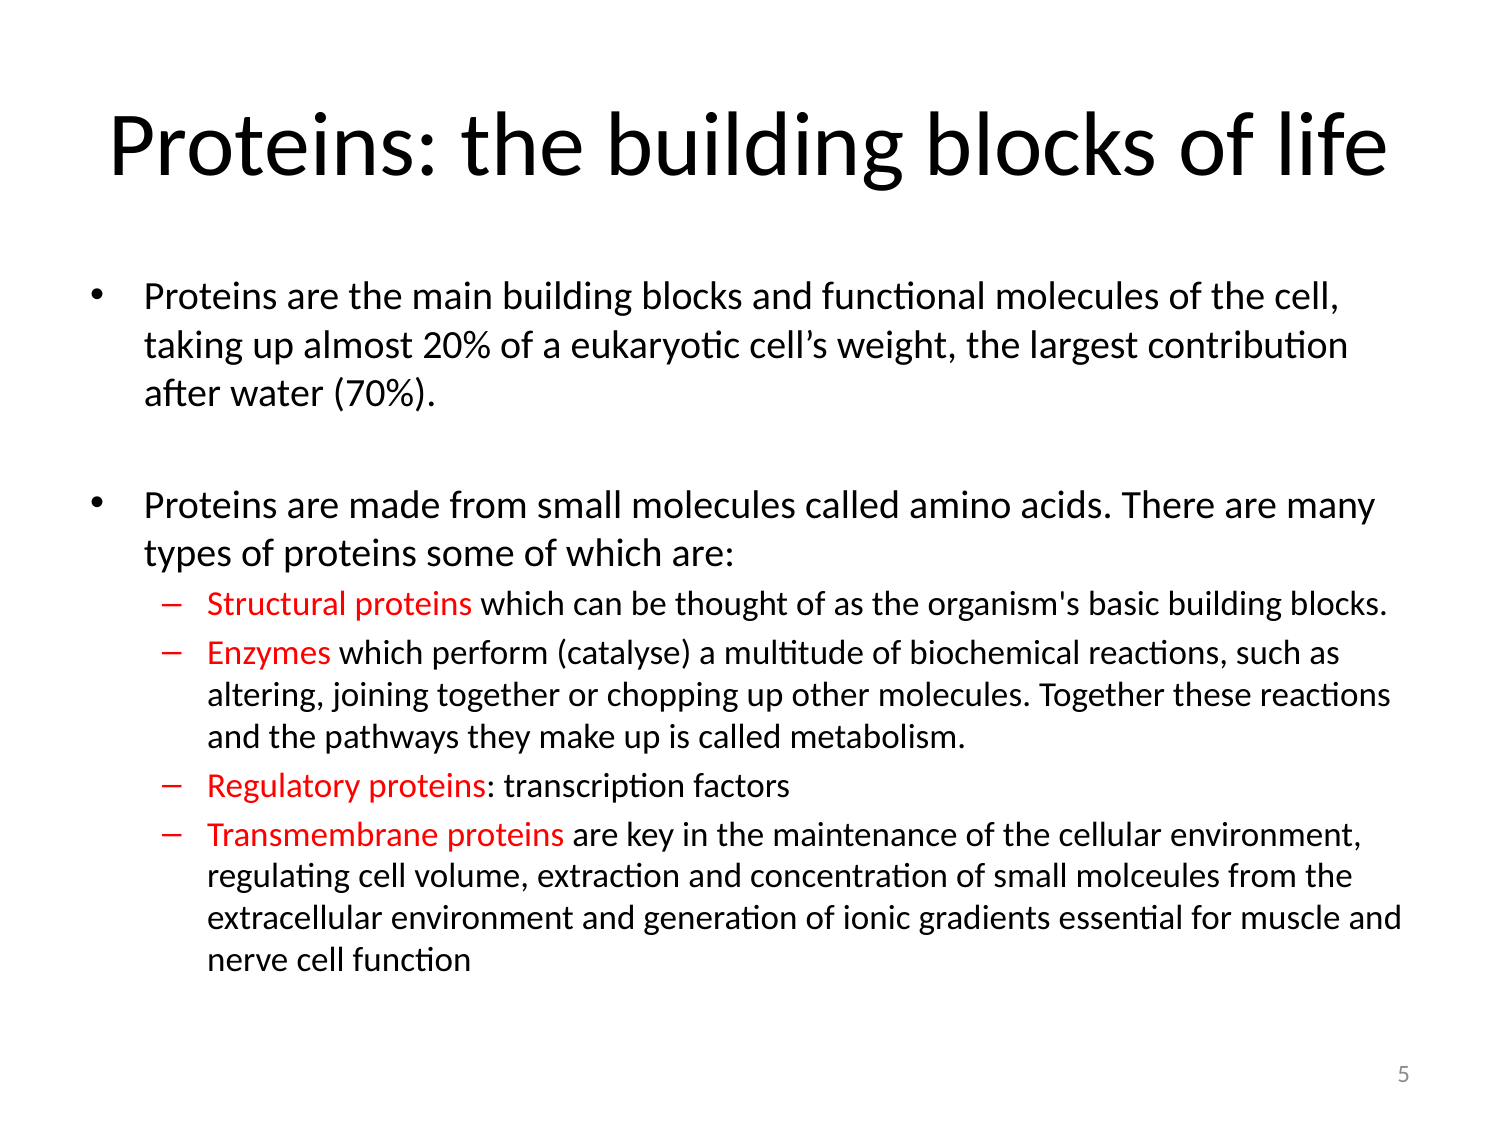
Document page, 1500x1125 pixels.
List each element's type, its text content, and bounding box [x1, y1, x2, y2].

list Proteins are the main building blocks and functional molecules of the cell, taking up almost 20% of a eukaryotic cell’s weight, the largest contribution after water (70%). Proteins are made from small molecules called amino acids. There are many types of proteins some of which are: Structural proteins which can be thought of as the organism's basic building blocks. Enzymes which perform (catalyse) a multitude of biochemical reactions, such as altering, joining together or chopping up other molecules. Together these reactions and the pathways they make up is called metabolism. Regulatory proteins: transcription factors Transmembrane proteins are key in the maintenance of the cellular environment, regulating cell volume, extraction and concentration of small molceules from the extracellular environment and generation of ionic gradients essential for muscle and nerve cell function [75, 262, 1425, 1005]
title Proteins: the building blocks of life [75, 45, 1425, 233]
slide_number 5 [1074, 1042, 1425, 1103]
